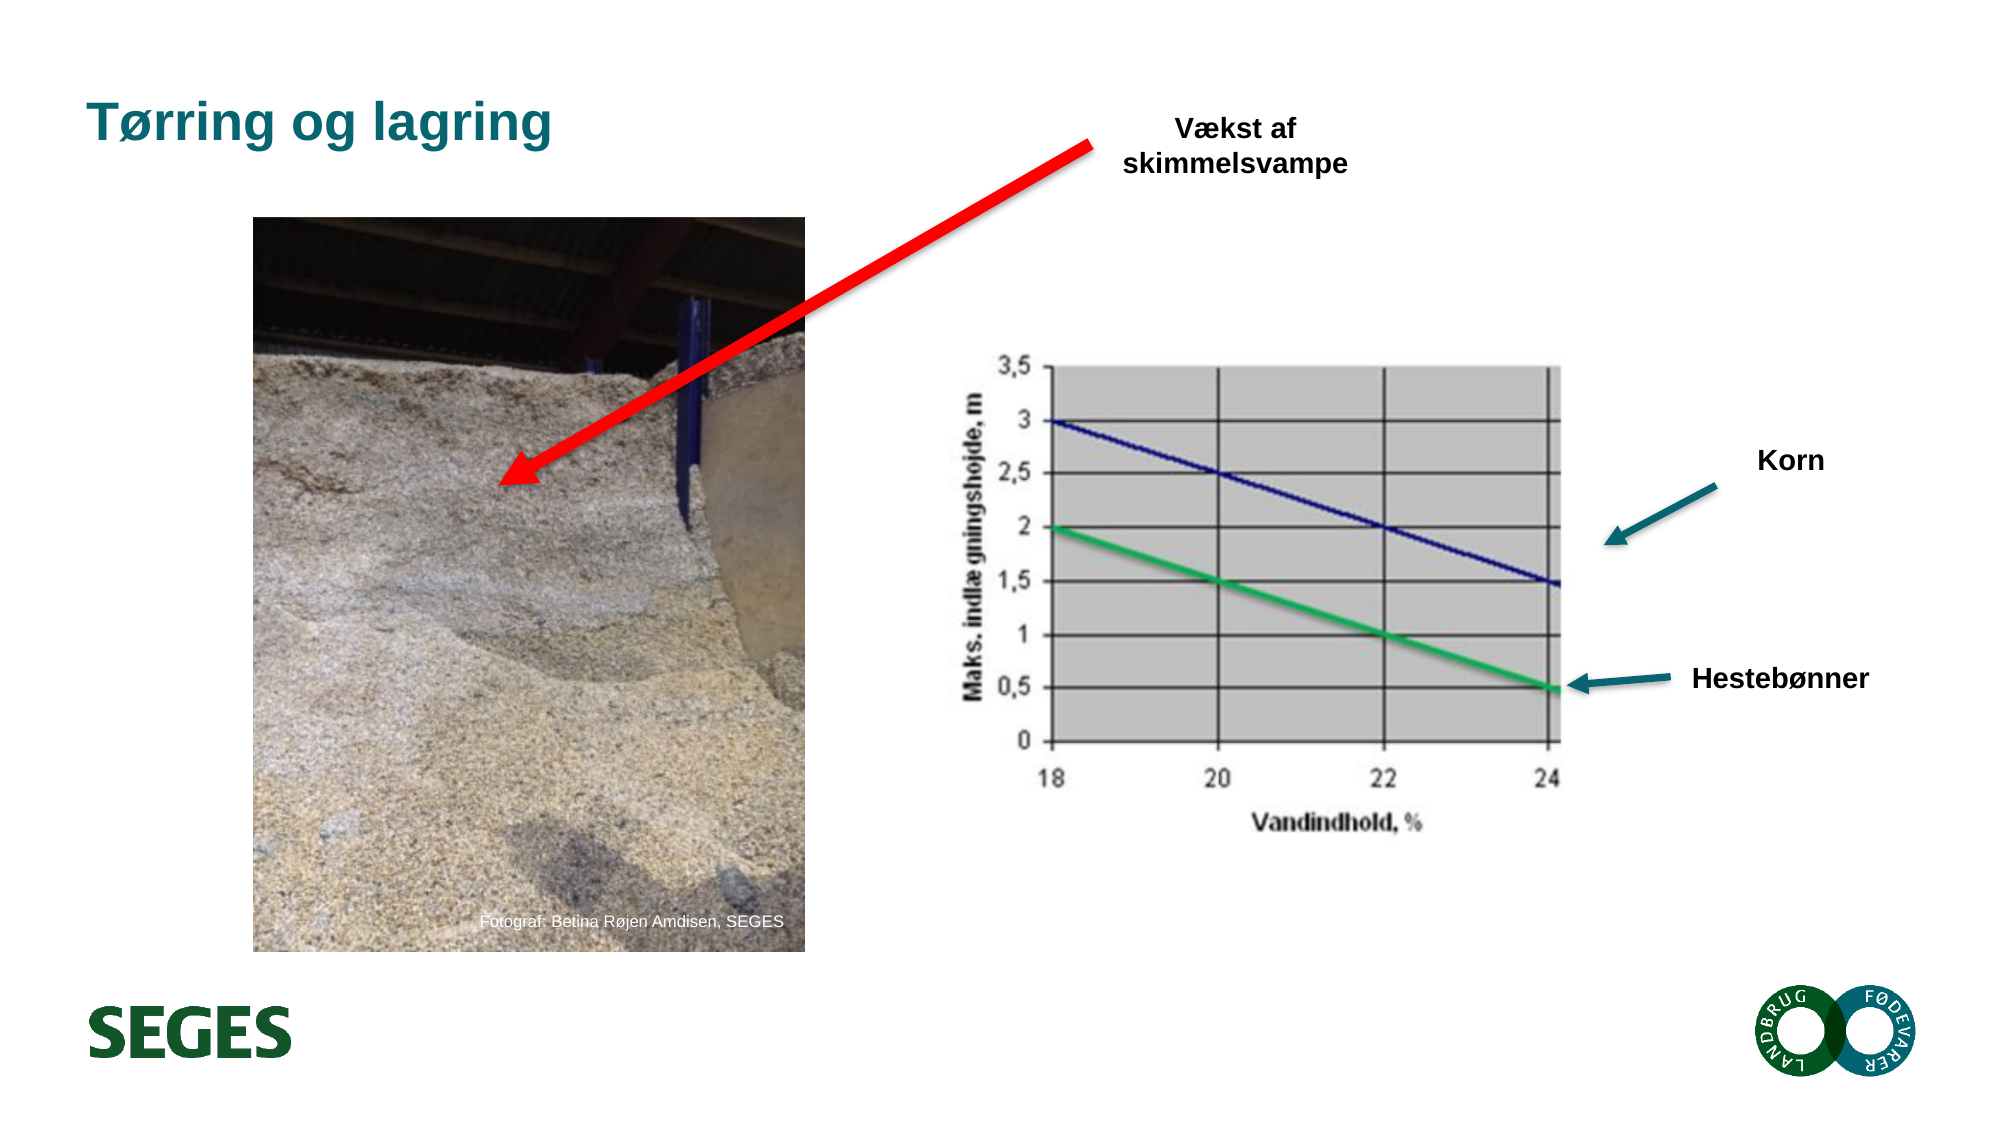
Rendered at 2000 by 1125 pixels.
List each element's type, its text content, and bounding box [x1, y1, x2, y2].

text_box Korn [1689, 398, 1893, 519]
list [253, 216, 805, 952]
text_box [1566, 676, 1671, 686]
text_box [1603, 485, 1717, 546]
picture [1752, 982, 1918, 1079]
title Tørring og lagring [86, 64, 1627, 182]
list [874, 331, 1629, 858]
text_box Hestebønner [1669, 616, 1893, 737]
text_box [498, 143, 1091, 486]
text_box Vækst af skimmelsvampe [1043, 83, 1428, 204]
picture [89, 1006, 291, 1058]
